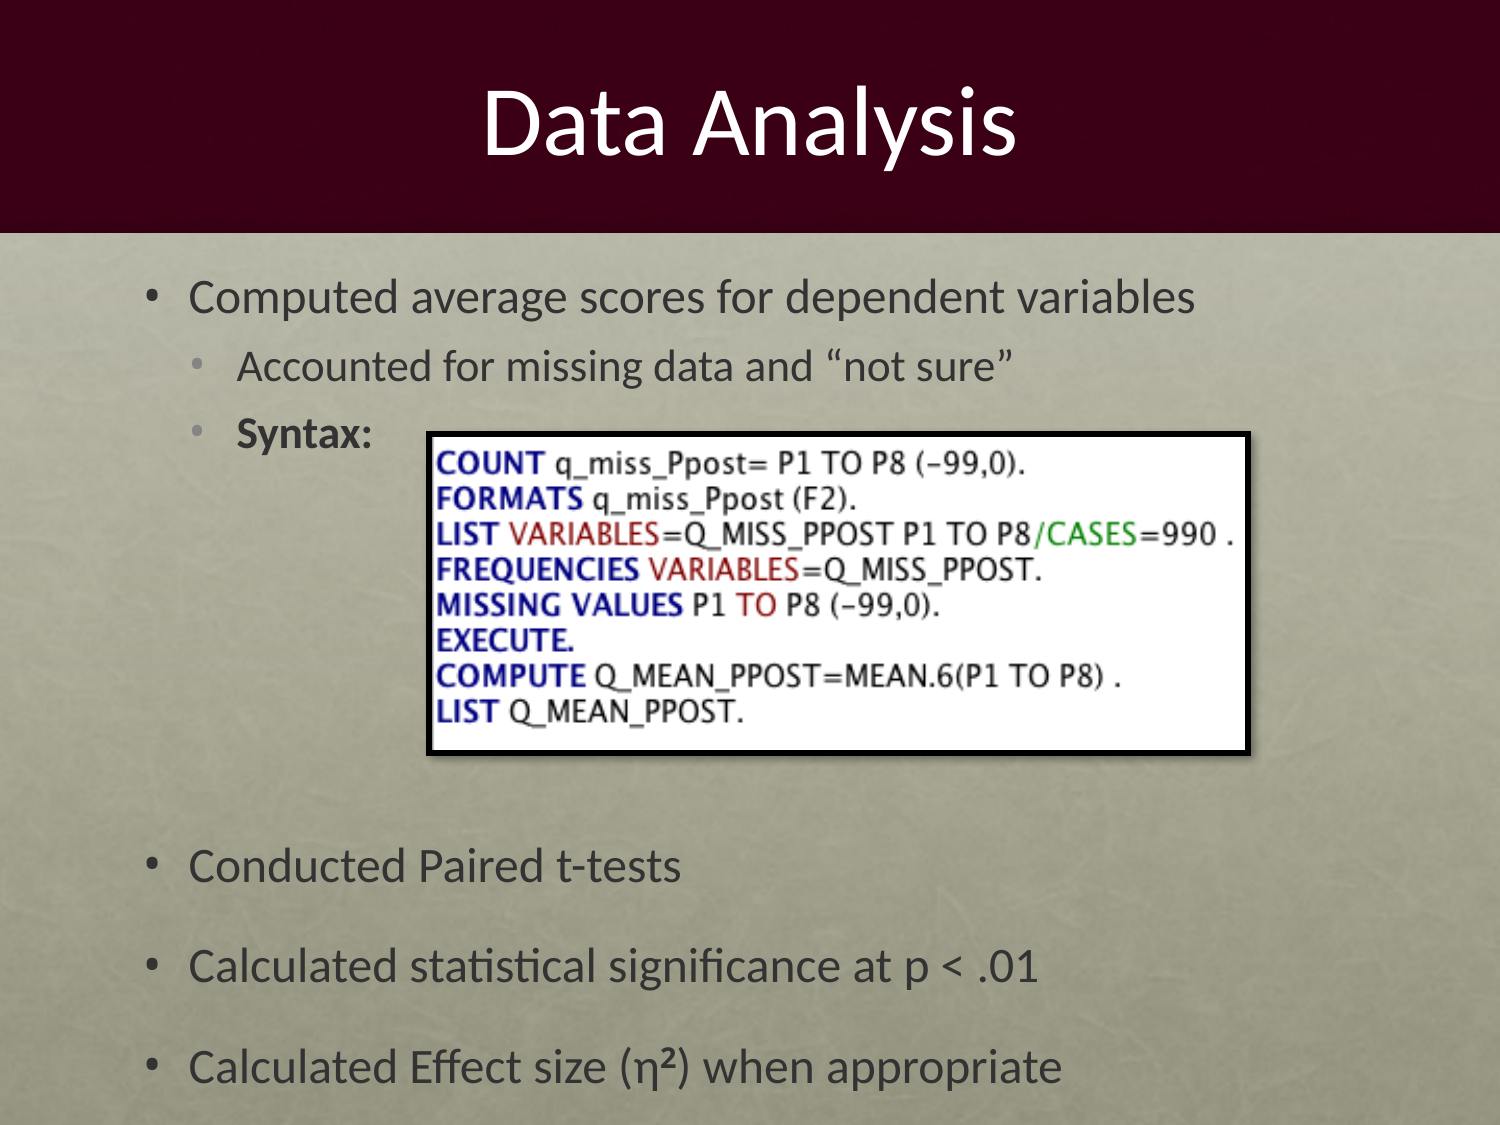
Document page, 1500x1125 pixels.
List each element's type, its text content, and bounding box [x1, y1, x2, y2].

title Data Analysis [127, 10, 1372, 221]
list Computed average scores for dependent variables Accounted for missing data and “not sure” Syntax: Conducted Paired t-tests Calculated statistical significance at p < .01 Calculated Effect size (η2) when appropriate [127, 256, 1372, 1103]
picture [0, 214, 1500, 1125]
